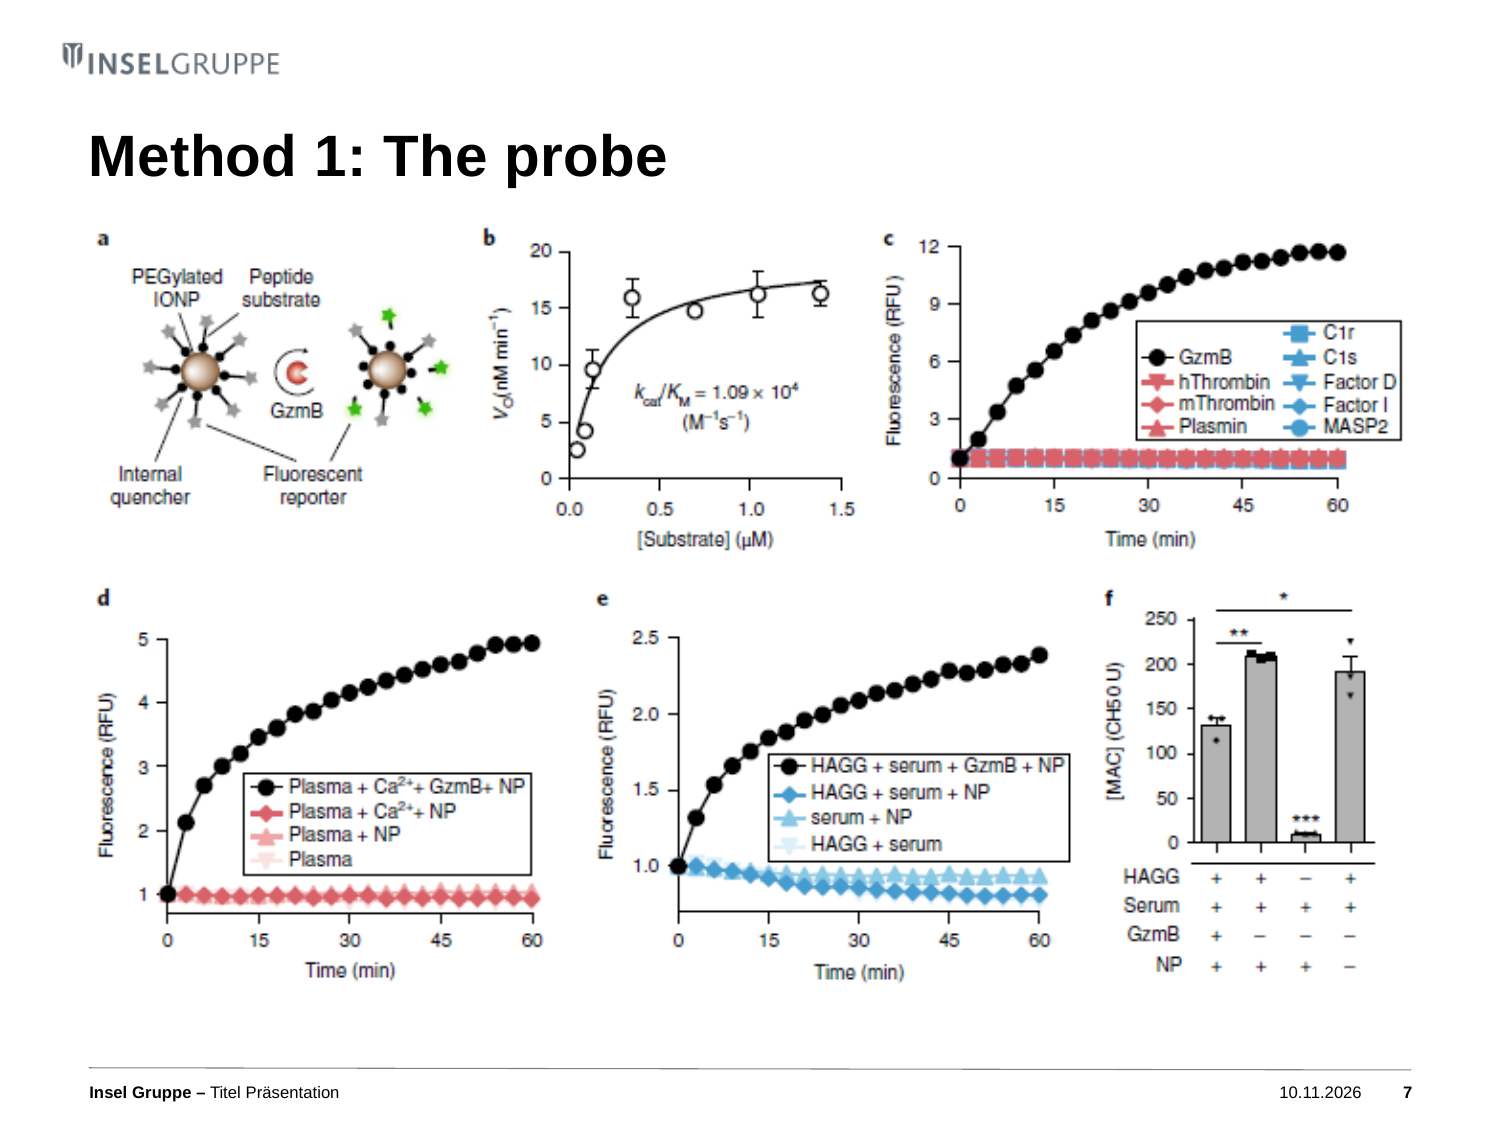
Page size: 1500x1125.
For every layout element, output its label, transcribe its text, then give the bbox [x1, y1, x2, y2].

footer Titel Präsentation [209, 1081, 1110, 1105]
picture [44, 198, 1456, 1001]
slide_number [1226, 1081, 1362, 1105]
title Method 1: The probe [88, 119, 1412, 191]
slide_number 7 [1362, 1081, 1413, 1105]
